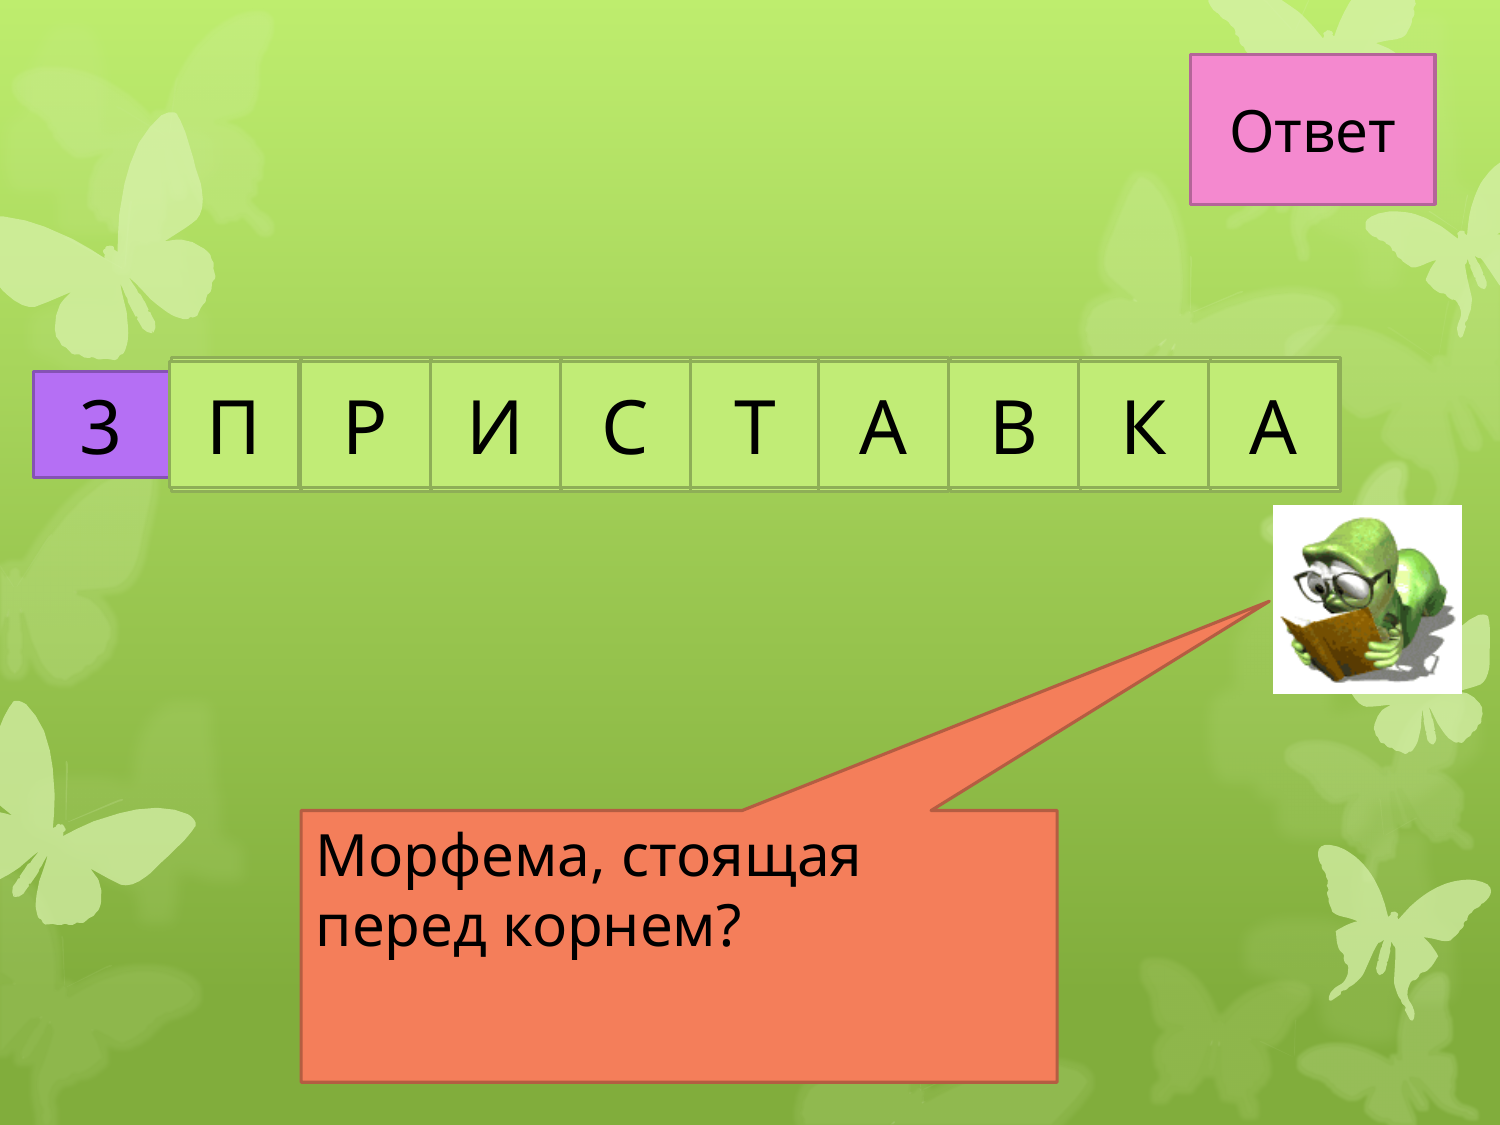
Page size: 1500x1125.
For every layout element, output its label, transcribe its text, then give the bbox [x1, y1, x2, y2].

picture [1273, 505, 1462, 694]
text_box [170, 357, 1342, 362]
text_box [168, 361, 1340, 489]
text_box Морфема, стоящая перед корнем? [299, 600, 1267, 1084]
text_box Ответ [1189, 53, 1437, 206]
text_box 3 [32, 370, 162, 479]
